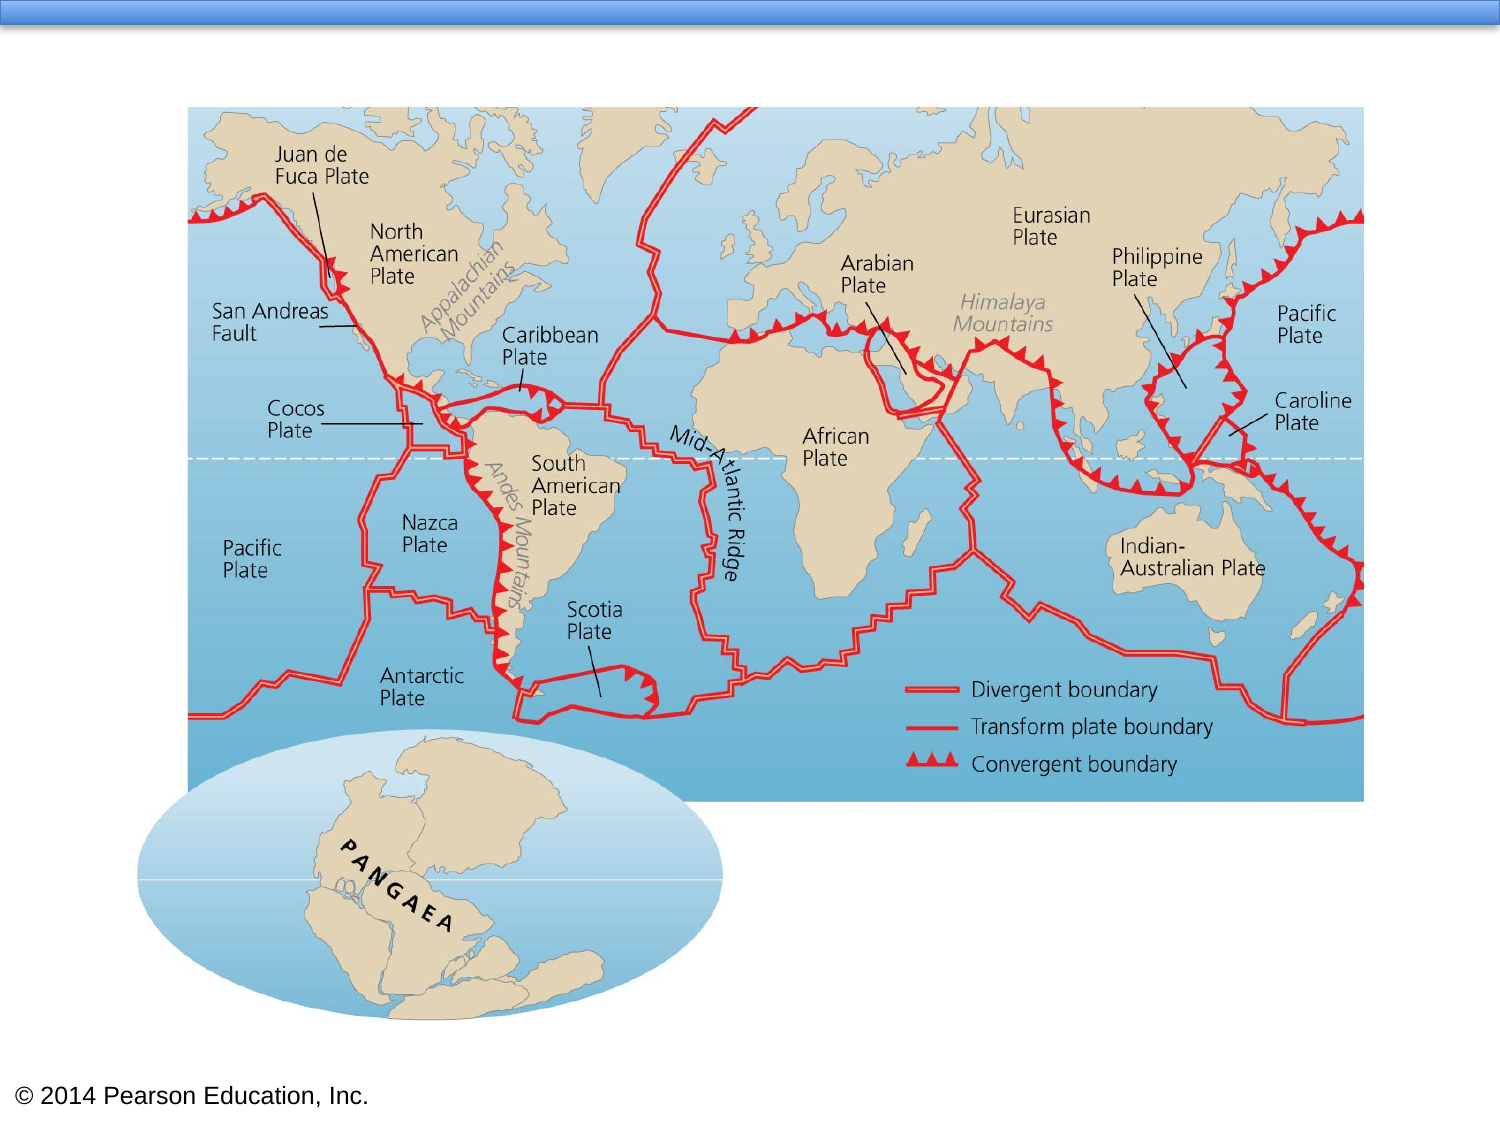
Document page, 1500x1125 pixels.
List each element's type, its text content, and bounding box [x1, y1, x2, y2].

footer © 2014 Pearson Education, Inc. [0, 1065, 475, 1125]
picture [130, 101, 1370, 1024]
